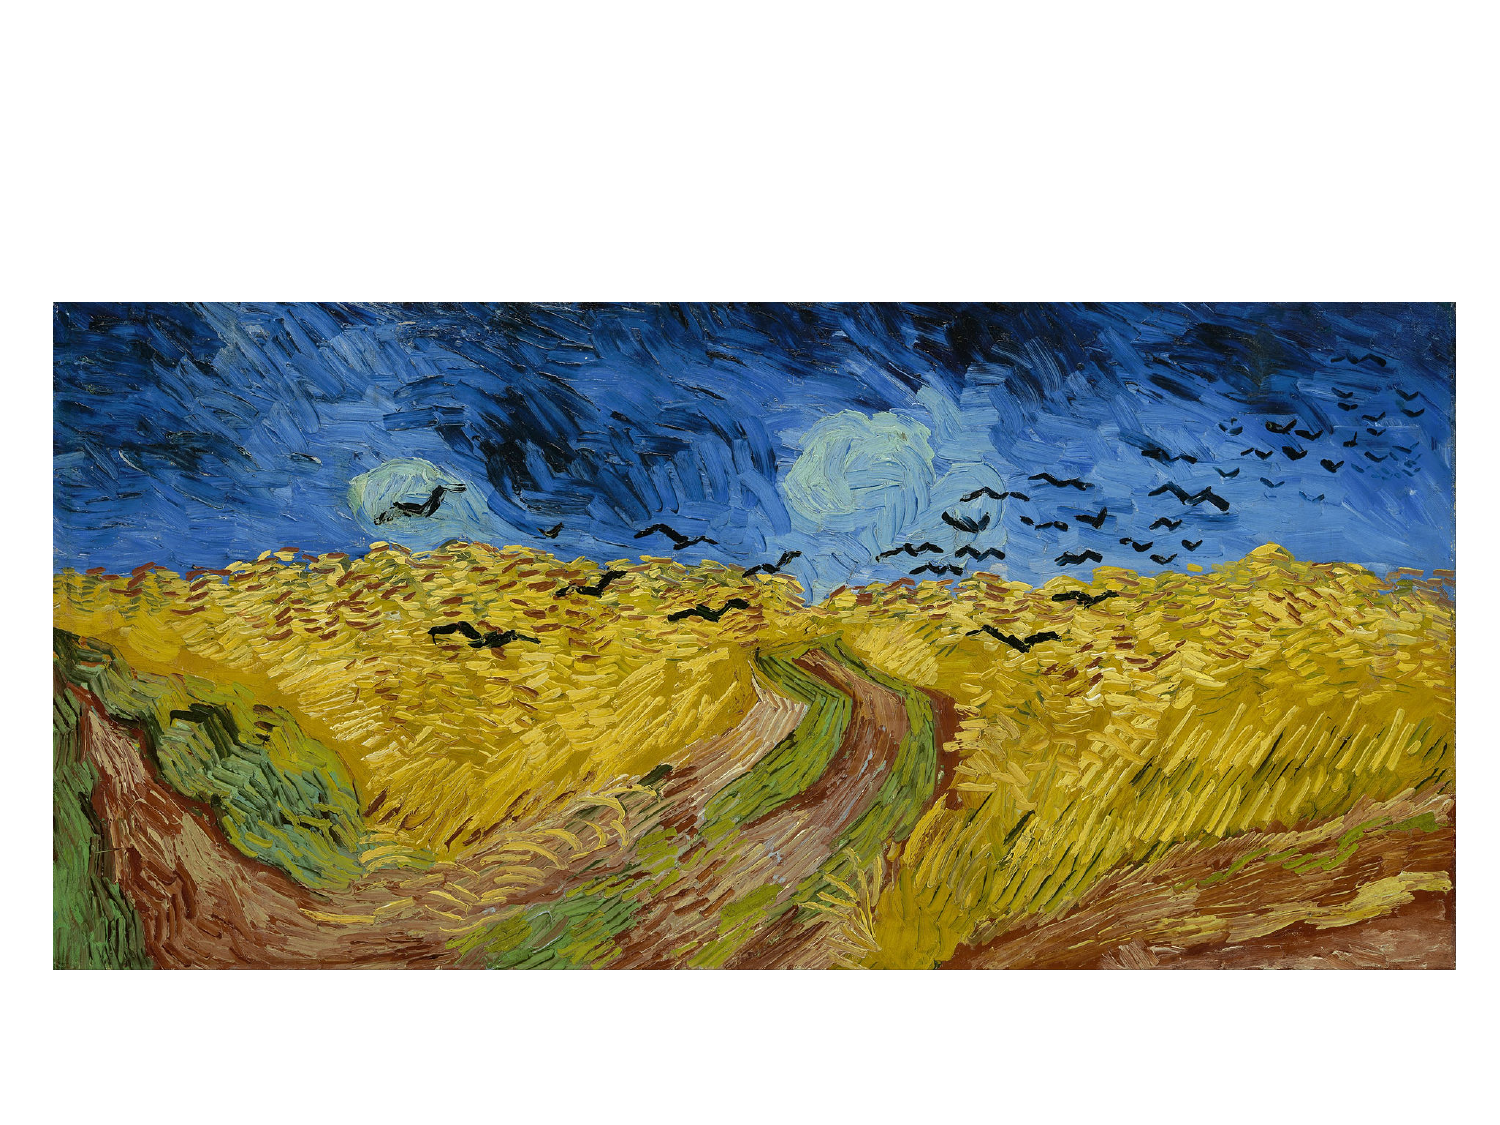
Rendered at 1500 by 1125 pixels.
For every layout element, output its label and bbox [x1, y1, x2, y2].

list [52, 302, 1456, 970]
